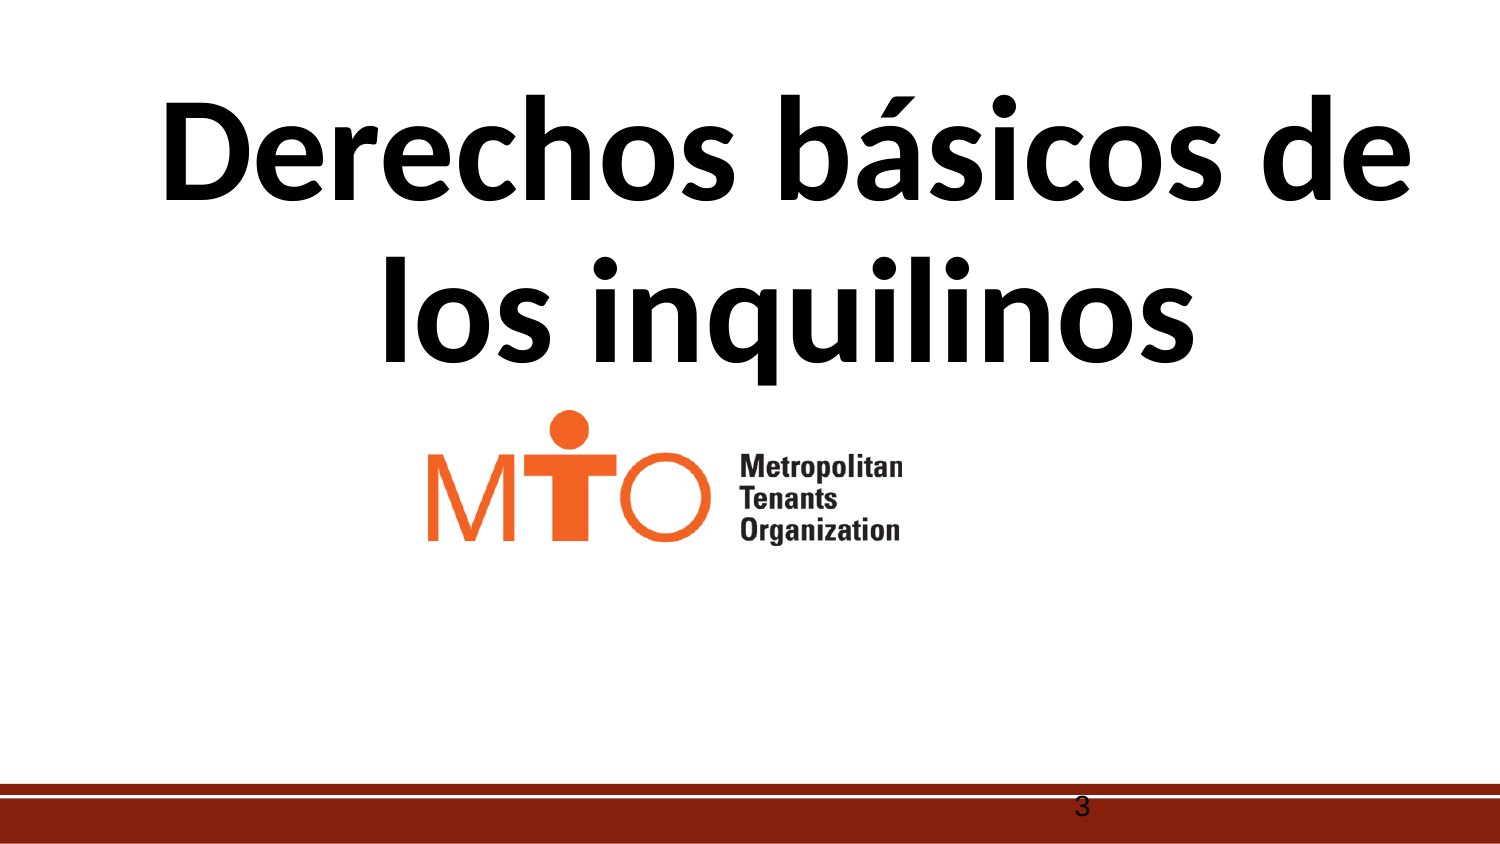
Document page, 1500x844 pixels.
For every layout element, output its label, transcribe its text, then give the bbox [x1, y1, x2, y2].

title Derechos básicos de los inquilinos [0, 93, 1500, 403]
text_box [0, 783, 1500, 844]
picture [427, 410, 902, 546]
